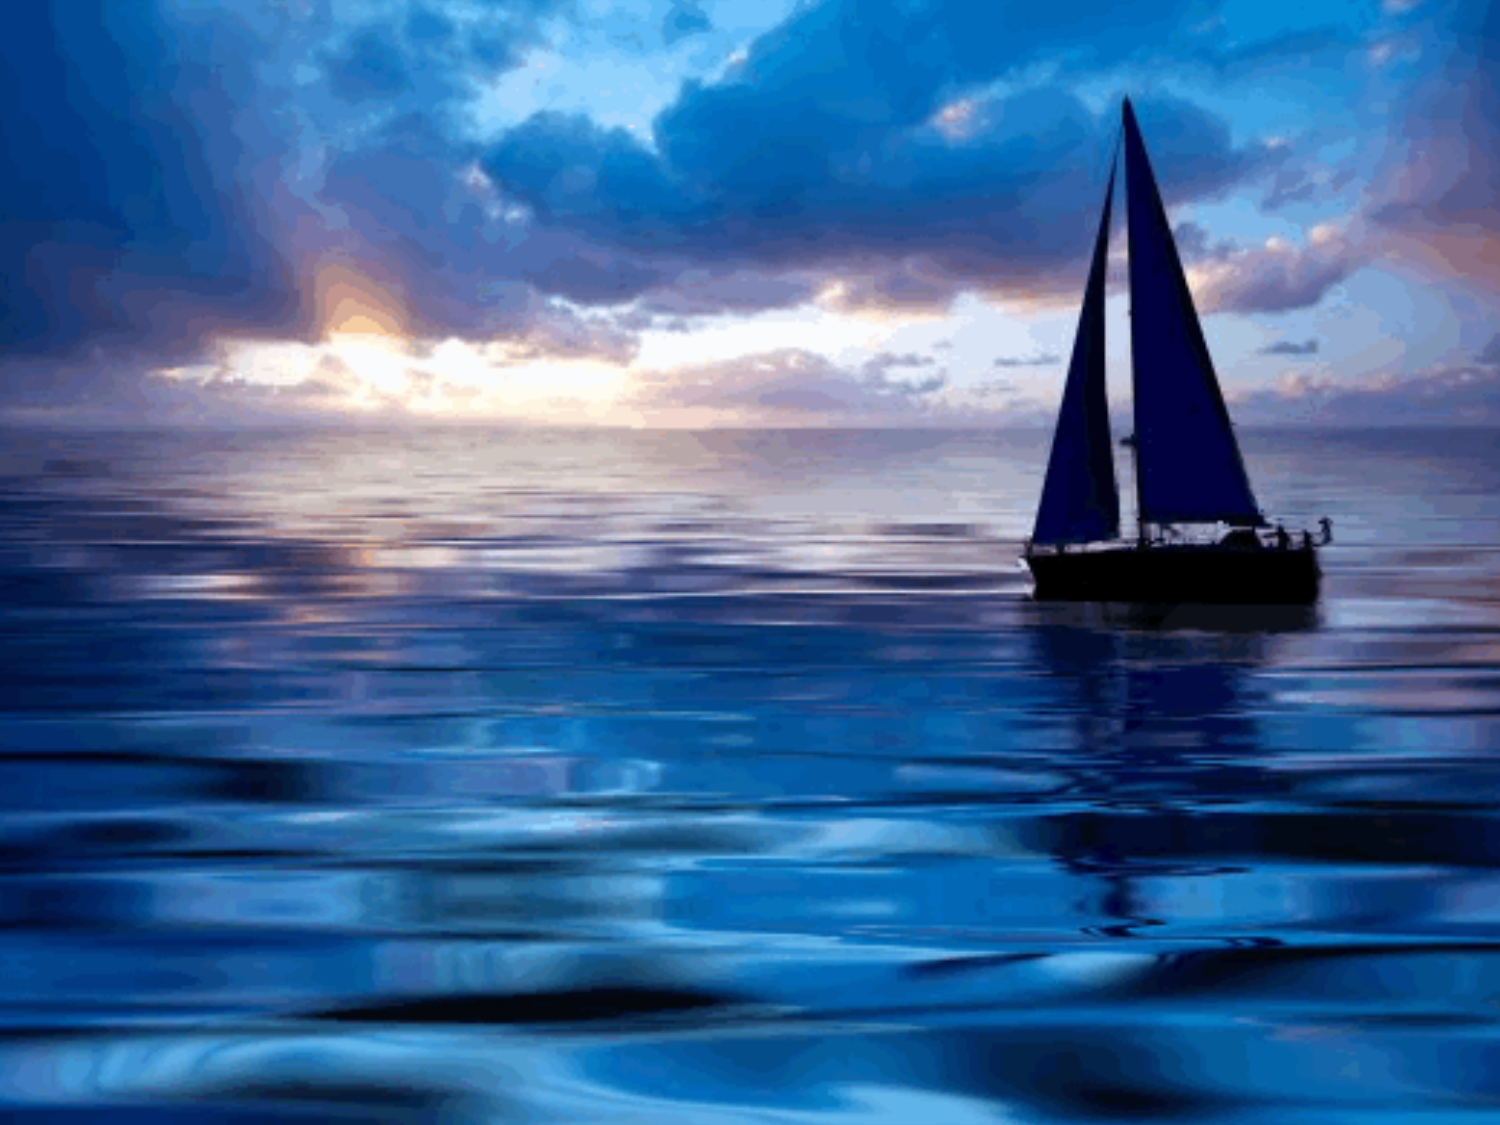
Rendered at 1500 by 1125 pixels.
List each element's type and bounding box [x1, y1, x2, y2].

list [0, 0, 1500, 1125]
